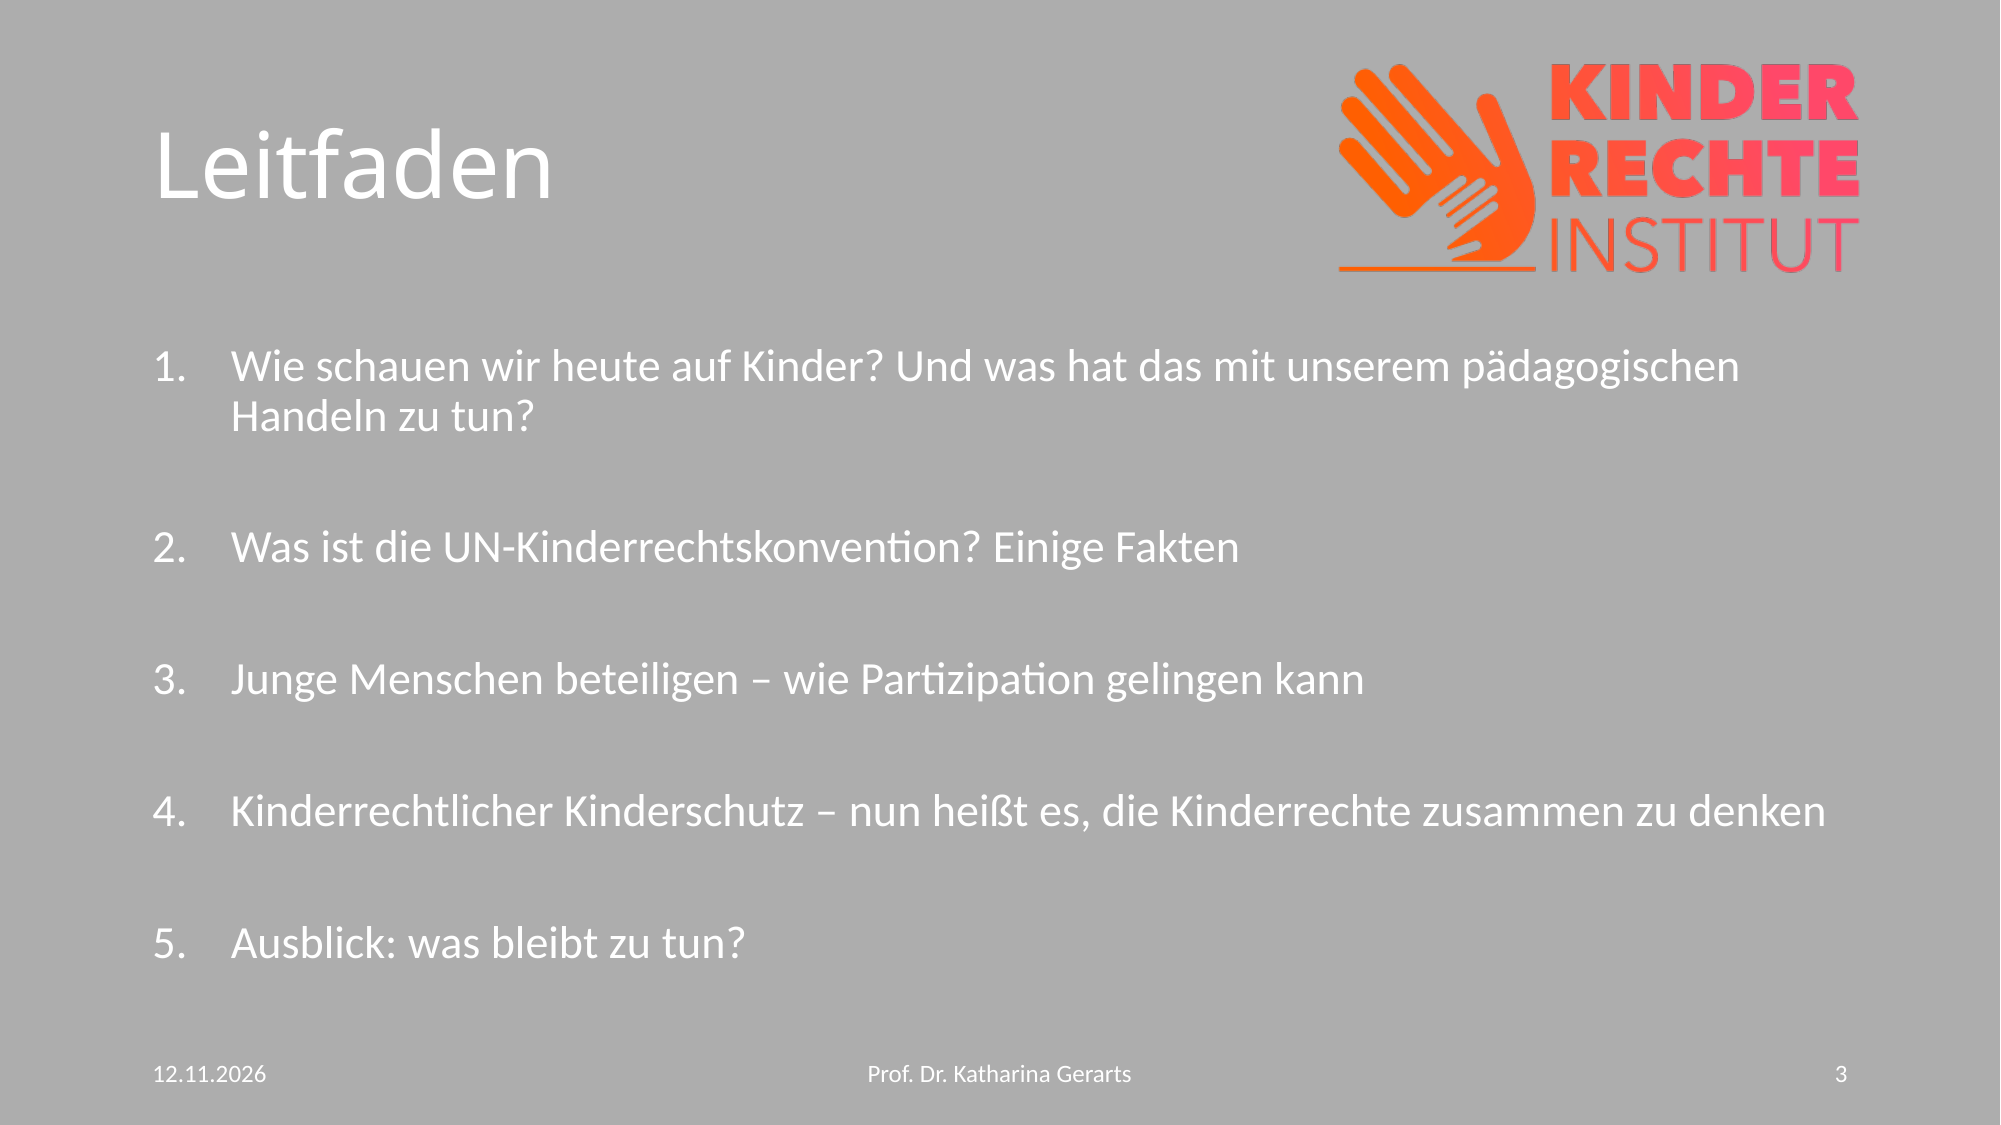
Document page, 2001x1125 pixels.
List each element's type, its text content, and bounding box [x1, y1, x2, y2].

list Wie schauen wir heute auf Kinder? Und was hat das mit unserem pädagogischen Handeln zu tun? Was ist die UN-Kinderrechtskonvention? Einige Fakten Junge Menschen beteiligen – wie Partizipation gelingen kann Kinderrechtlicher Kinderschutz – nun heißt es, die Kinderrechte zusammen zu denken Ausblick: was bleibt zu tun? [137, 334, 1863, 1014]
title Leitfaden [137, 59, 1863, 278]
footer Prof. Dr. Katharina Gerarts [662, 1042, 1338, 1103]
slide_number 3 [1412, 1042, 1863, 1103]
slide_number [137, 1042, 588, 1103]
